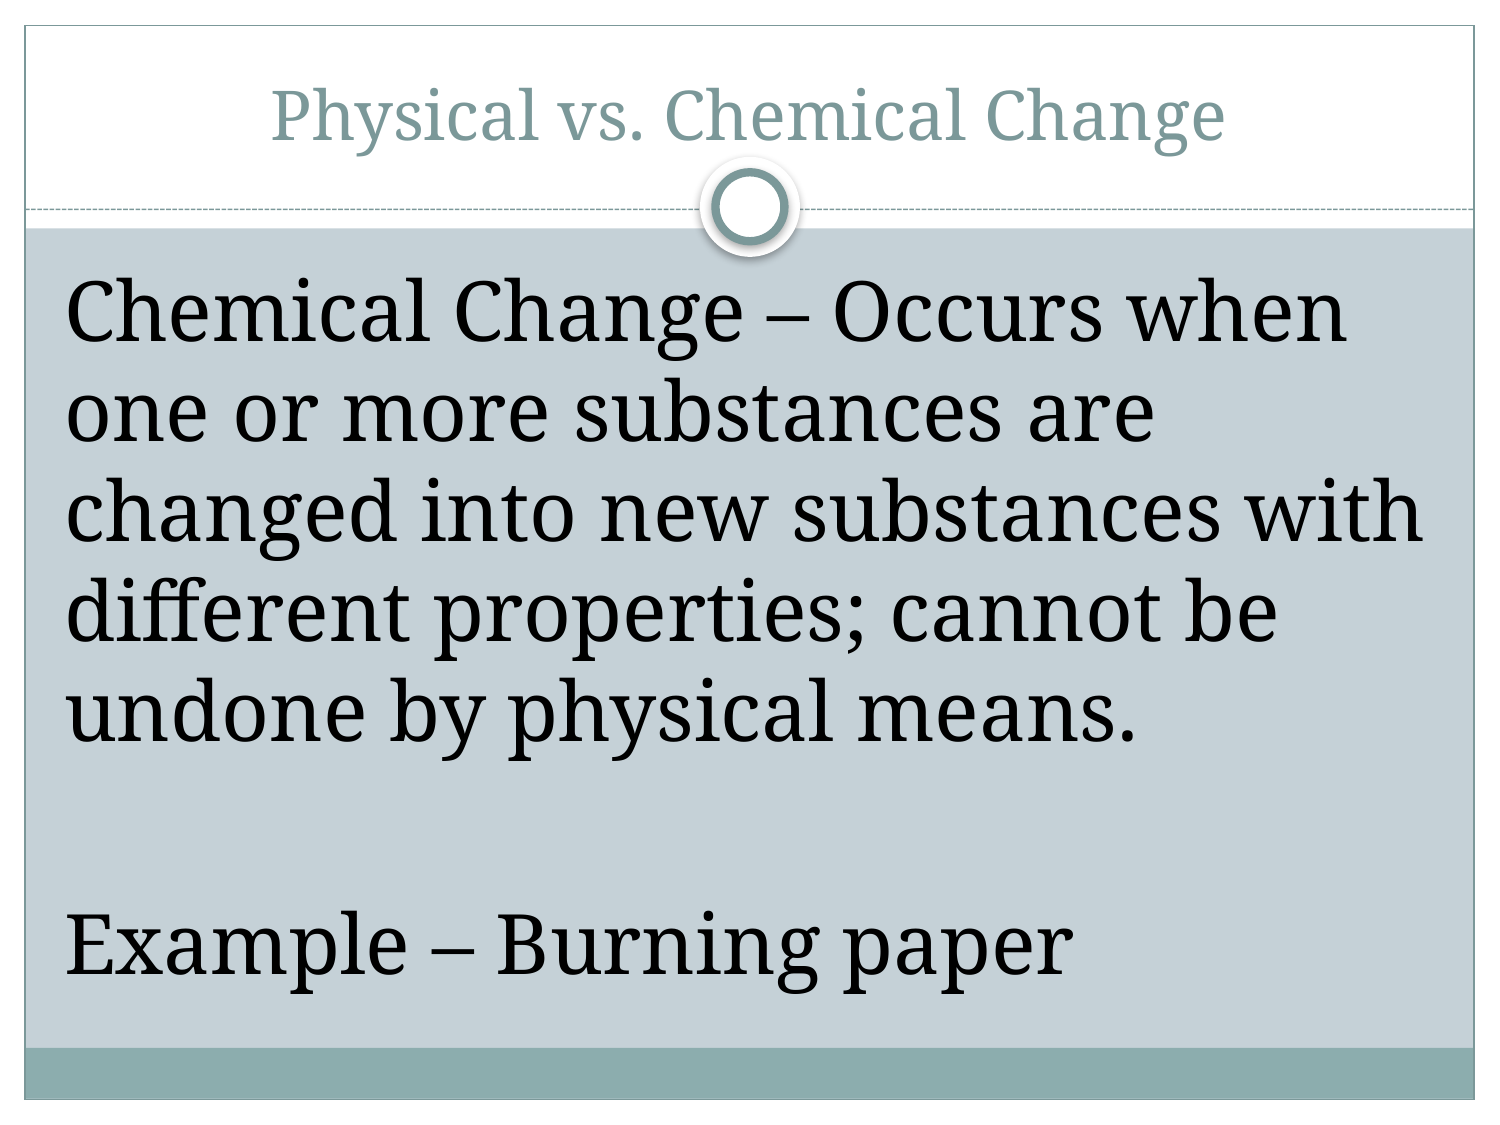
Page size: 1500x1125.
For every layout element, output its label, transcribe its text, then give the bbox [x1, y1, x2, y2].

list Chemical Change – Occurs when one or more substances are changed into new substances with different properties; cannot be undone by physical means. Example – Burning paper [49, 250, 1445, 1001]
title Physical vs. Chemical Change [49, 37, 1450, 162]
